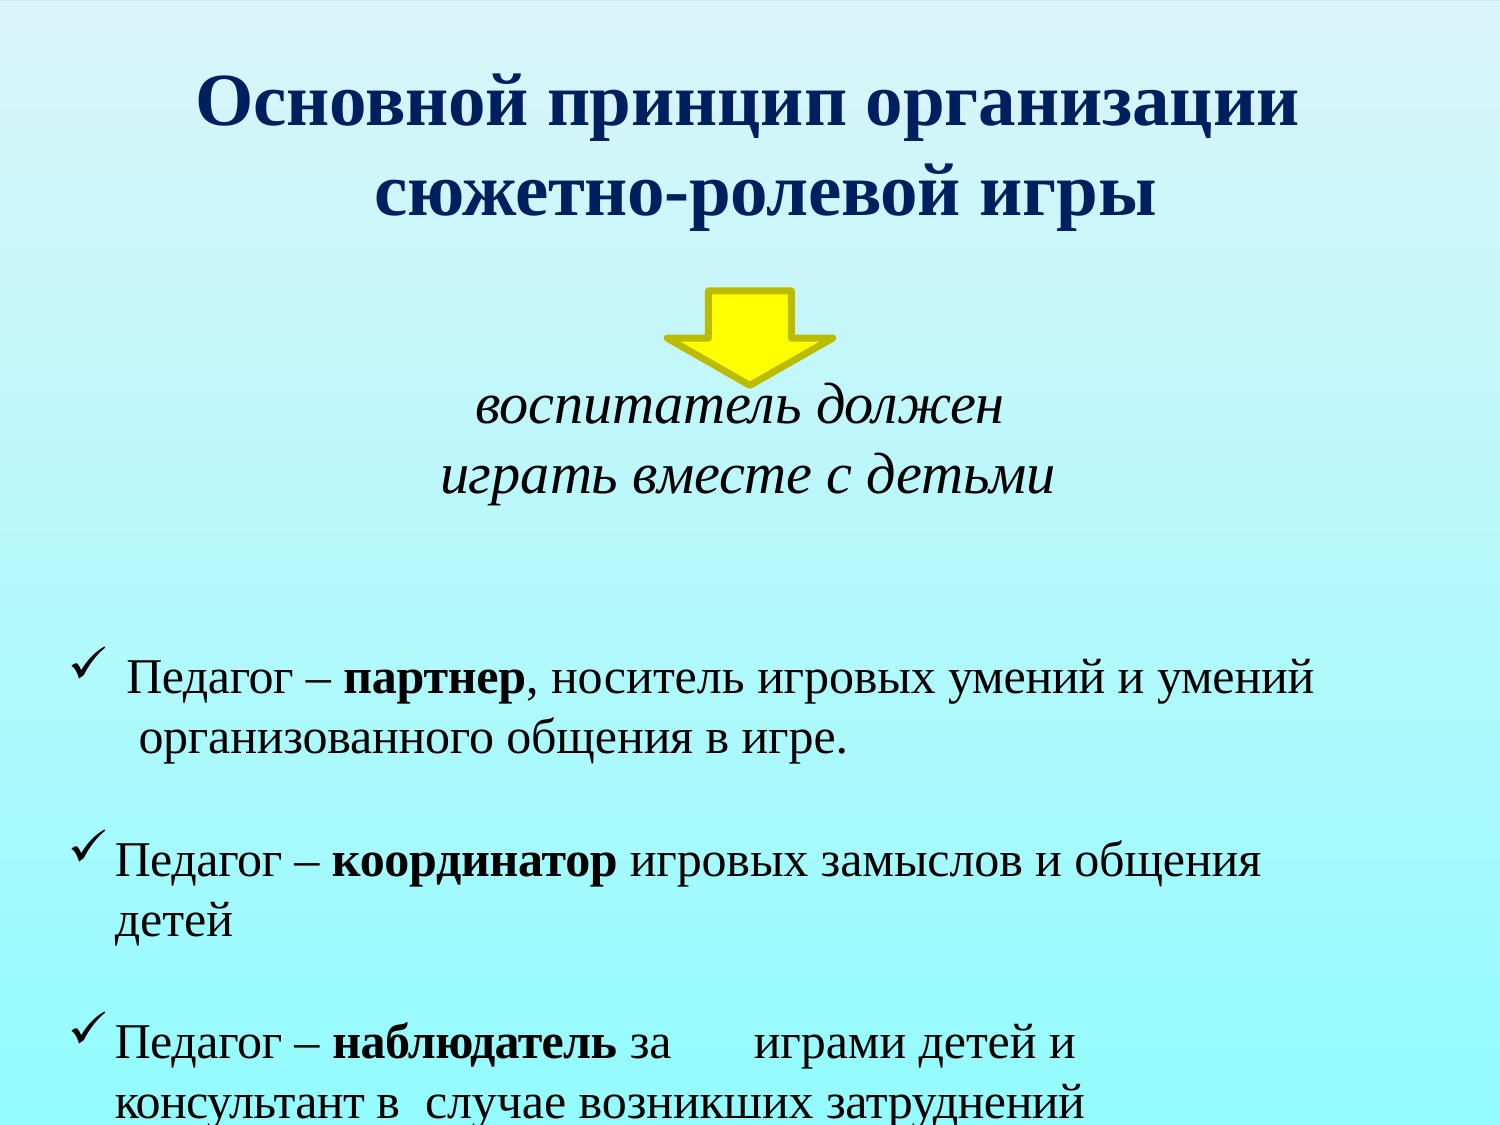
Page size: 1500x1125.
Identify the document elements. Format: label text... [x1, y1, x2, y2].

text_box [667, 290, 833, 363]
text_box воспитатель должен играть вместе с детьми Педагог – партнер, носитель игровых умений и умений организованного общения в игре. Педагог – координатор игровых замыслов и общения детей Педагог – наблюдатель за играми детей и консультант в случае возникших затруднений [65, 363, 1404, 1125]
title Основной принцип организации сюжетно-ролевой игры [193, 47, 1306, 238]
picture [0, 0, 1500, 1125]
